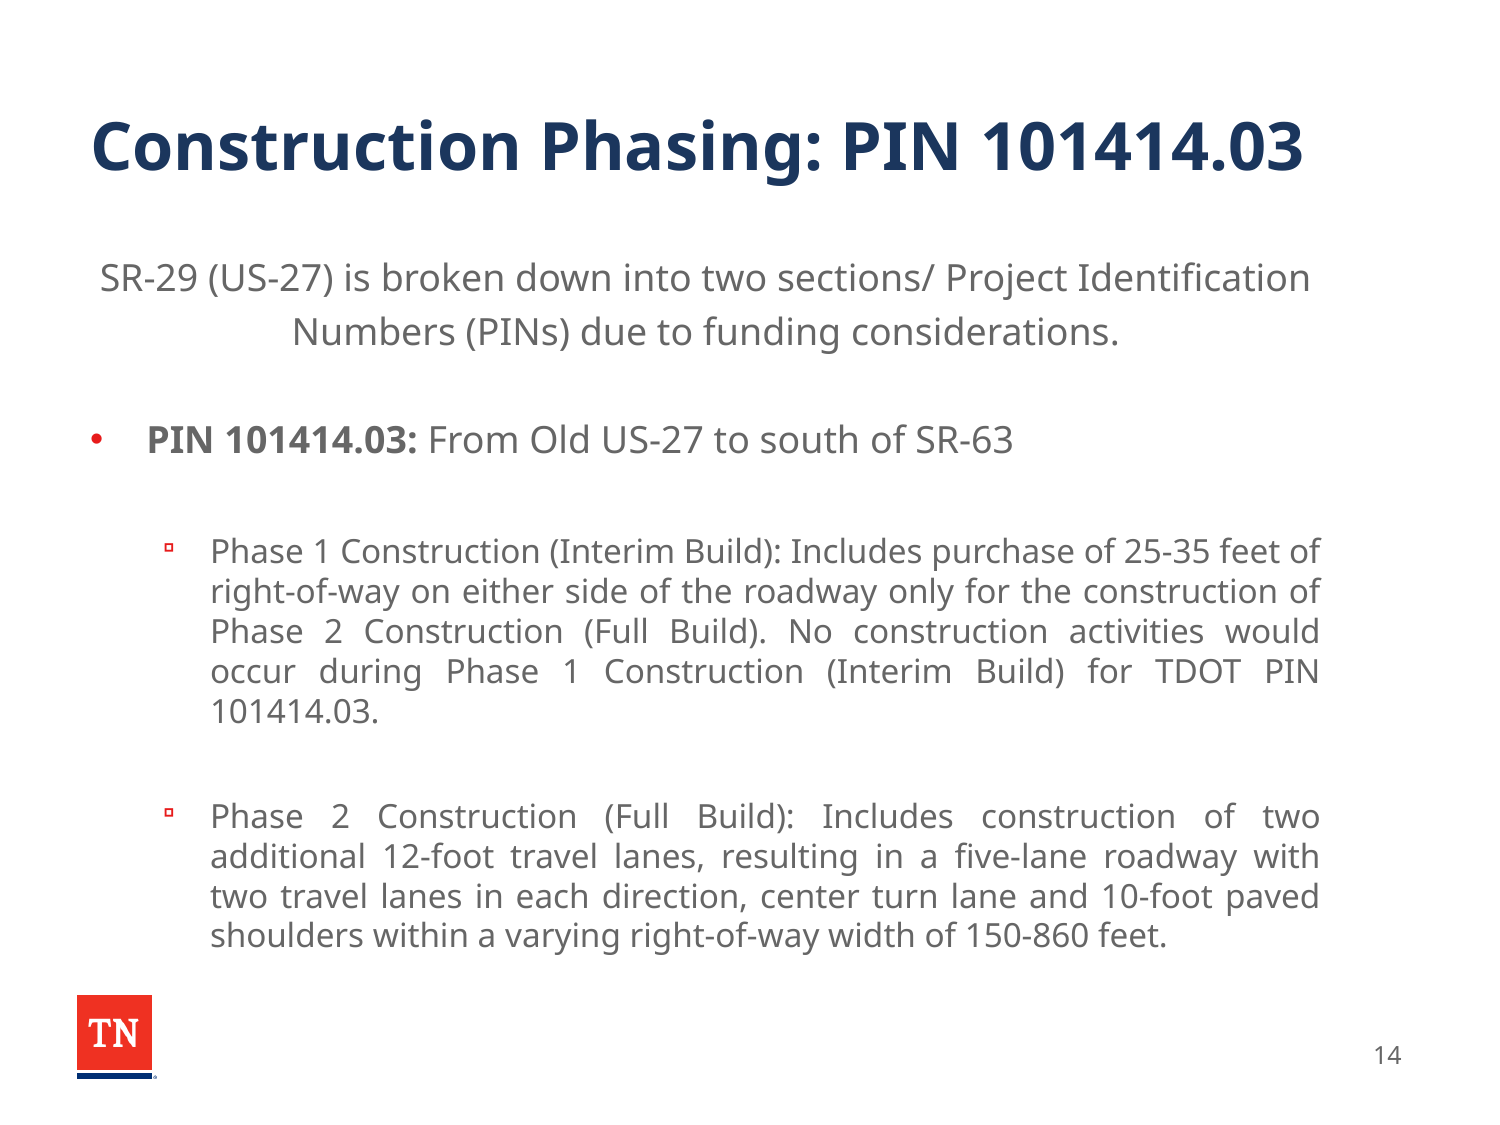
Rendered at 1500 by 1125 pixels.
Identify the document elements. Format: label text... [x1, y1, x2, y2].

title Construction Phasing: PIN 101414.03 [75, 50, 1425, 238]
list SR-29 (US-27) is broken down into two sections/ Project Identification Numbers (PINs) due to funding considerations. PIN 101414.03: From Old US-27 to south of SR-63 Phase 1 Construction (Interim Build): Includes purchase of 25-35 feet of right-of-way on either side of the roadway only for the construction of Phase 2 Construction (Full Build). No construction activities would occur during Phase 1 Construction (Interim Build) for TDOT PIN 101414.03. Phase 2 Construction (Full Build): Includes construction of two additional 12-foot travel lanes, resulting in a five-lane roadway with two travel lanes in each direction, center turn lane and 10-foot paved shoulders within a varying right-of-way width of 150-860 feet. [75, 237, 1338, 1038]
